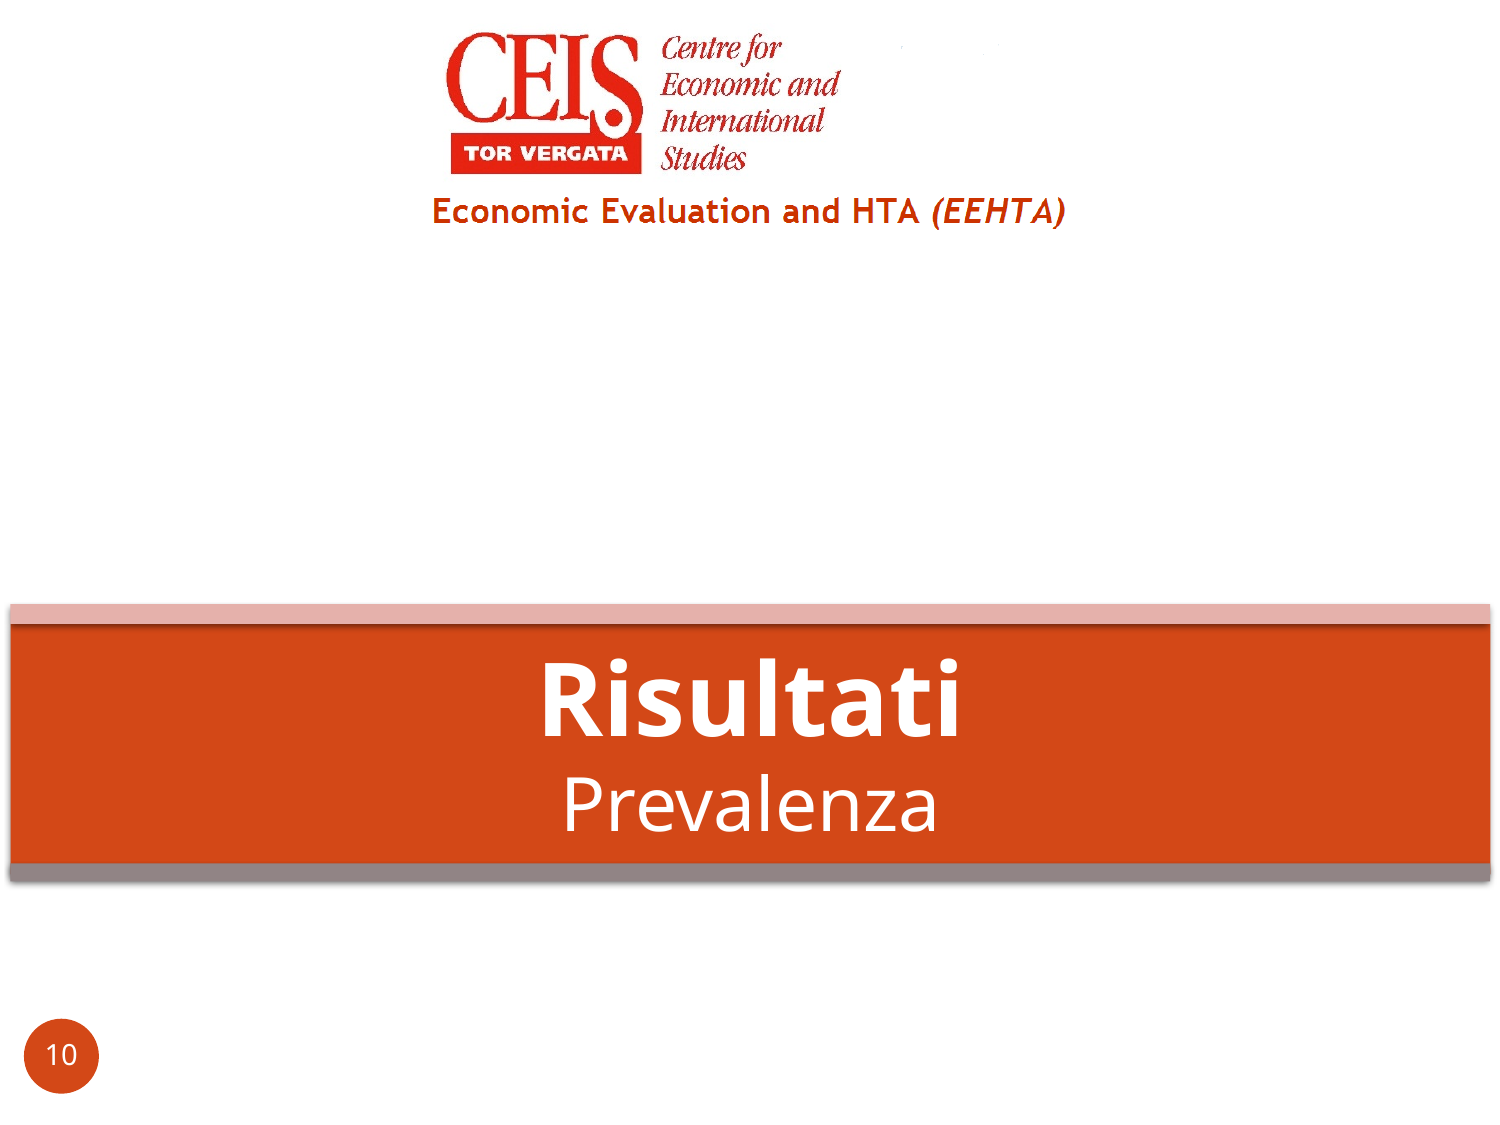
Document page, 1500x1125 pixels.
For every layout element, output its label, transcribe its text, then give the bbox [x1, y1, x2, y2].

picture [429, 23, 1076, 236]
slide_number 10 [23, 1018, 99, 1094]
title Risultati Prevalenza [75, 623, 1426, 865]
